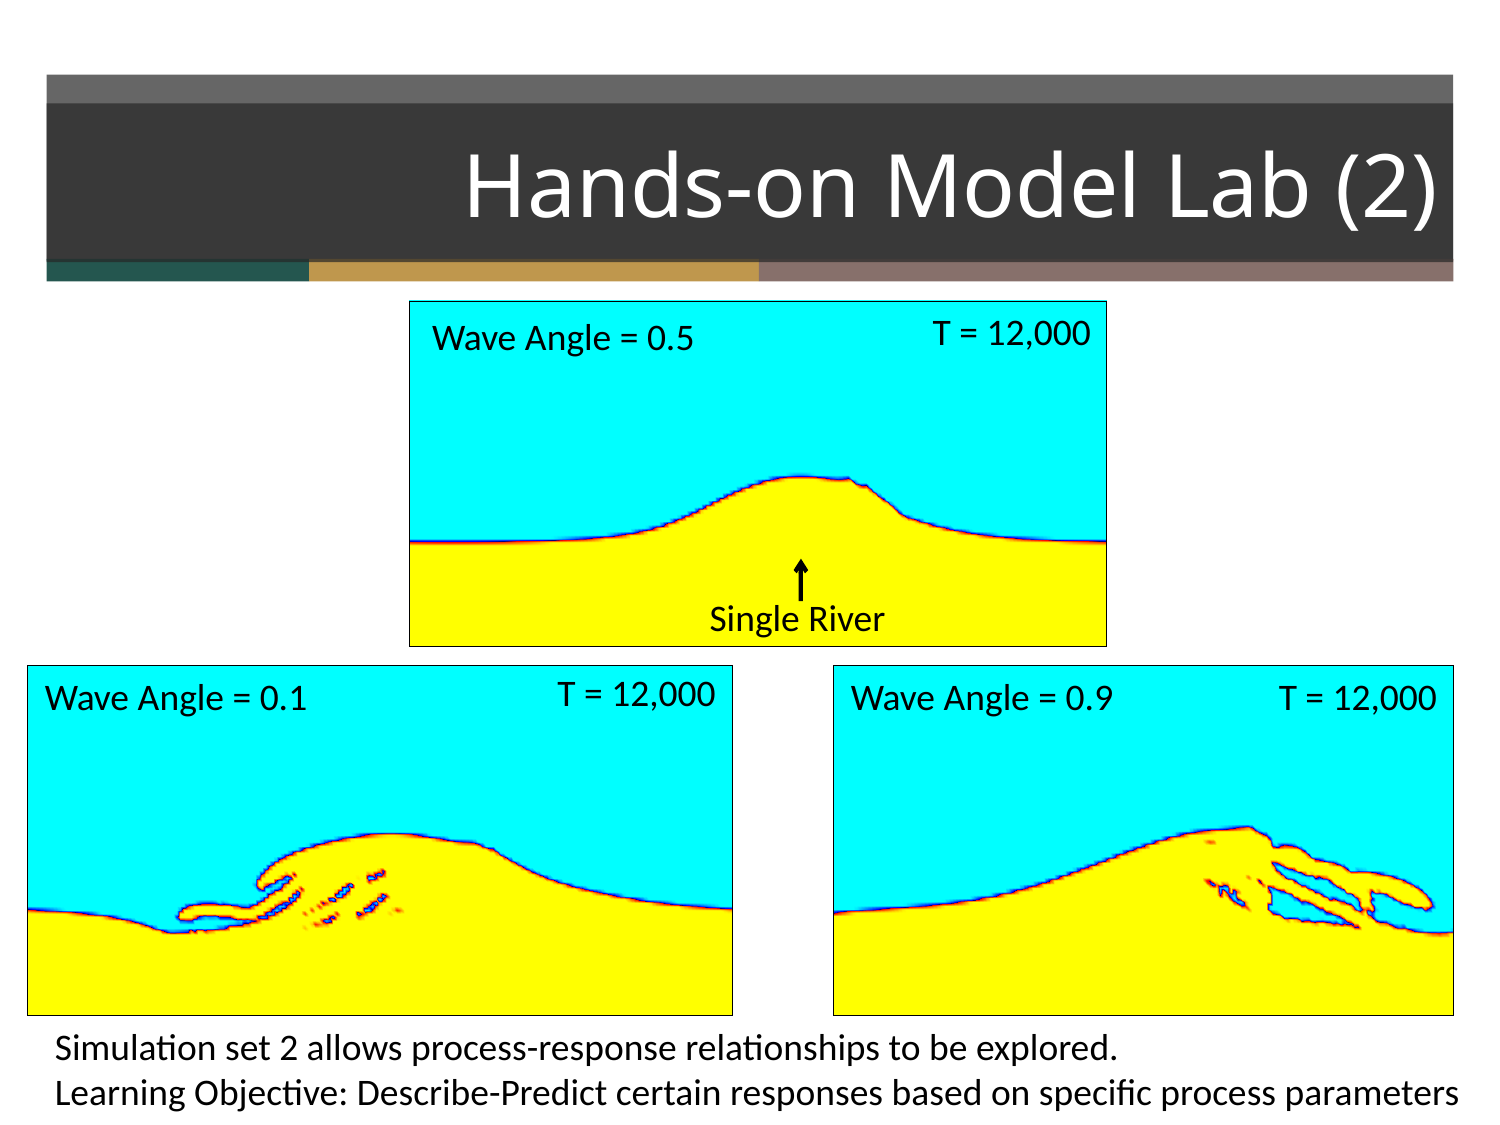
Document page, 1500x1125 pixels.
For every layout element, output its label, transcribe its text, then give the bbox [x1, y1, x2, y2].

picture [409, 300, 1108, 648]
picture [26, 665, 733, 1016]
text_box Simulation set 2 allows process-response relationships to be explored. Learning Objective: Describe-Predict certain responses based on specific process parameters [40, 1015, 1500, 1121]
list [832, 665, 1454, 1016]
title Hands-on Model Lab (2) [46, 103, 1454, 263]
